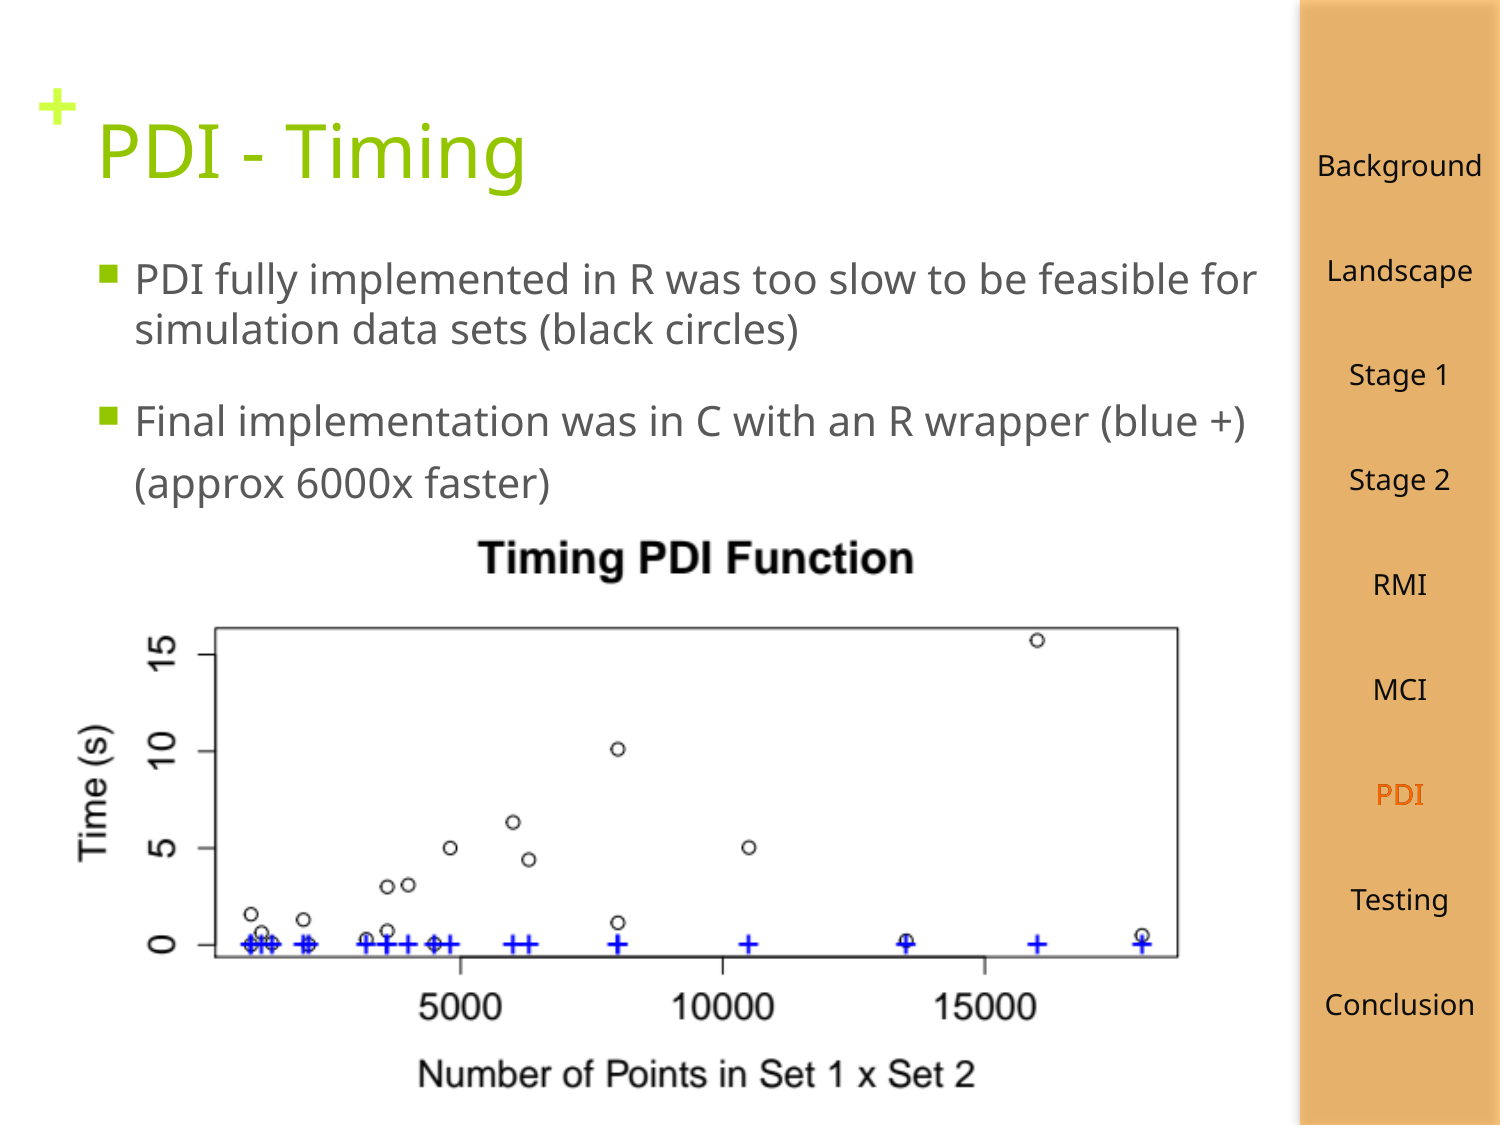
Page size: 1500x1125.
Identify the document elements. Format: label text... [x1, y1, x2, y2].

title PDI - Timing [81, 96, 1284, 245]
text_box PDI [1293, 768, 1500, 819]
picture [75, 490, 1245, 1125]
list PDI fully implemented in R was too slow to be feasible for simulation data sets (black circles) Final implementation was in C with an R wrapper (blue +) (approx 6000x faster) [81, 245, 1284, 1039]
